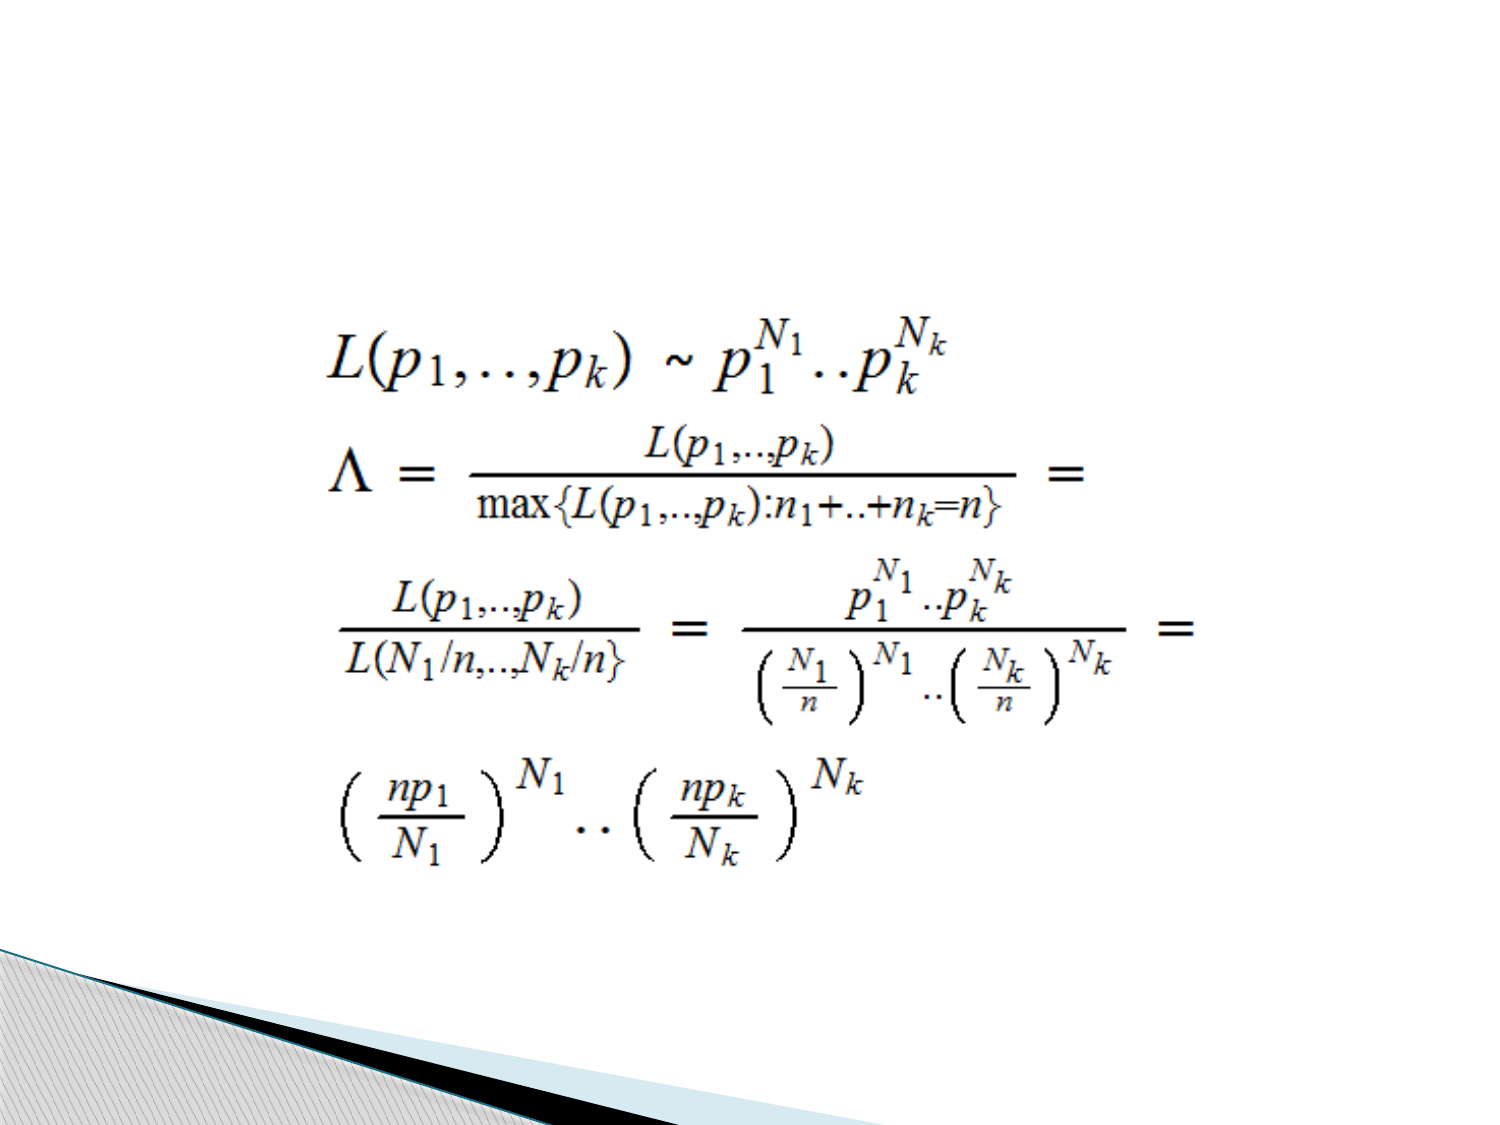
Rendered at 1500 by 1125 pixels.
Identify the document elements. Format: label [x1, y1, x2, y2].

picture [262, 262, 1261, 912]
